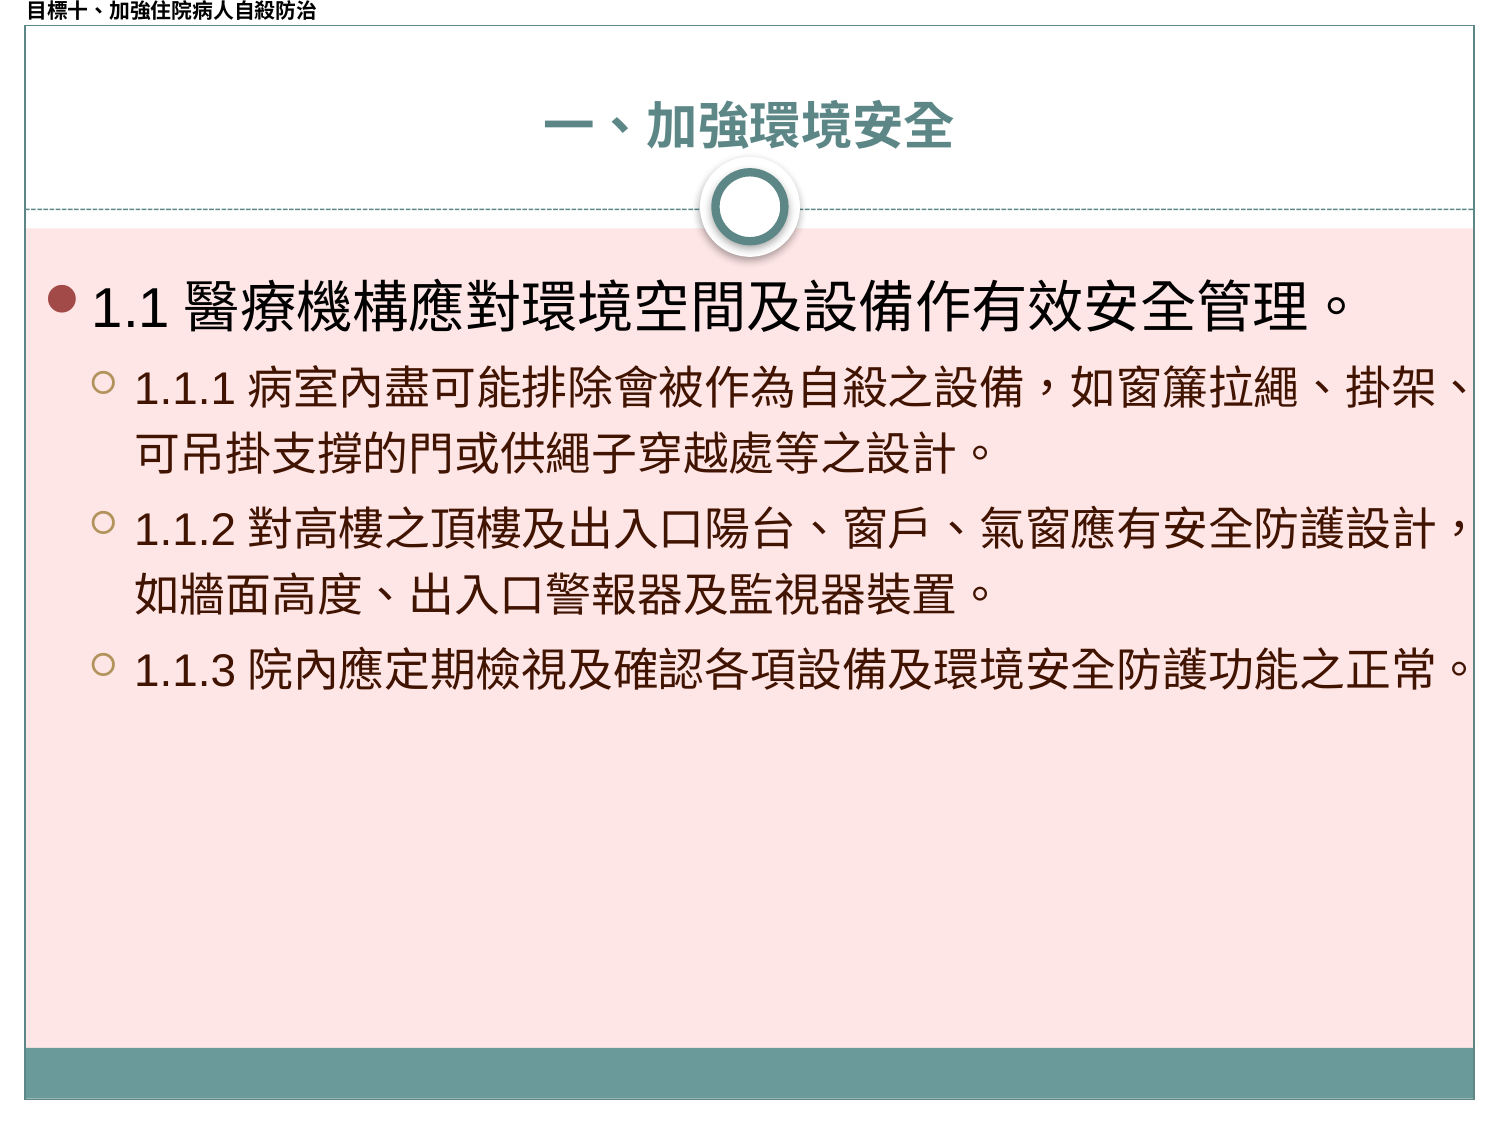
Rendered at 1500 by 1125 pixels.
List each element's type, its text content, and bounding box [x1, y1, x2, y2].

list 1.1醫療機構應對環境空間及設備作有效安全管理。 1.1.1病室內盡可能排除會被作為自殺之設備，如窗簾拉繩、掛架、可吊掛支撐的門或供繩子穿越處等之設計。 1.1.2對高樓之頂樓及出入口陽台、窗戶、氣窗應有安全防護設計，如牆面高度、出入口警報器及監視器裝置。 1.1.3院內應定期檢視及確認各項設備及環境安全防護功能之正常。 [29, 250, 1471, 1001]
title 一、加強環境安全 [49, 37, 1450, 162]
